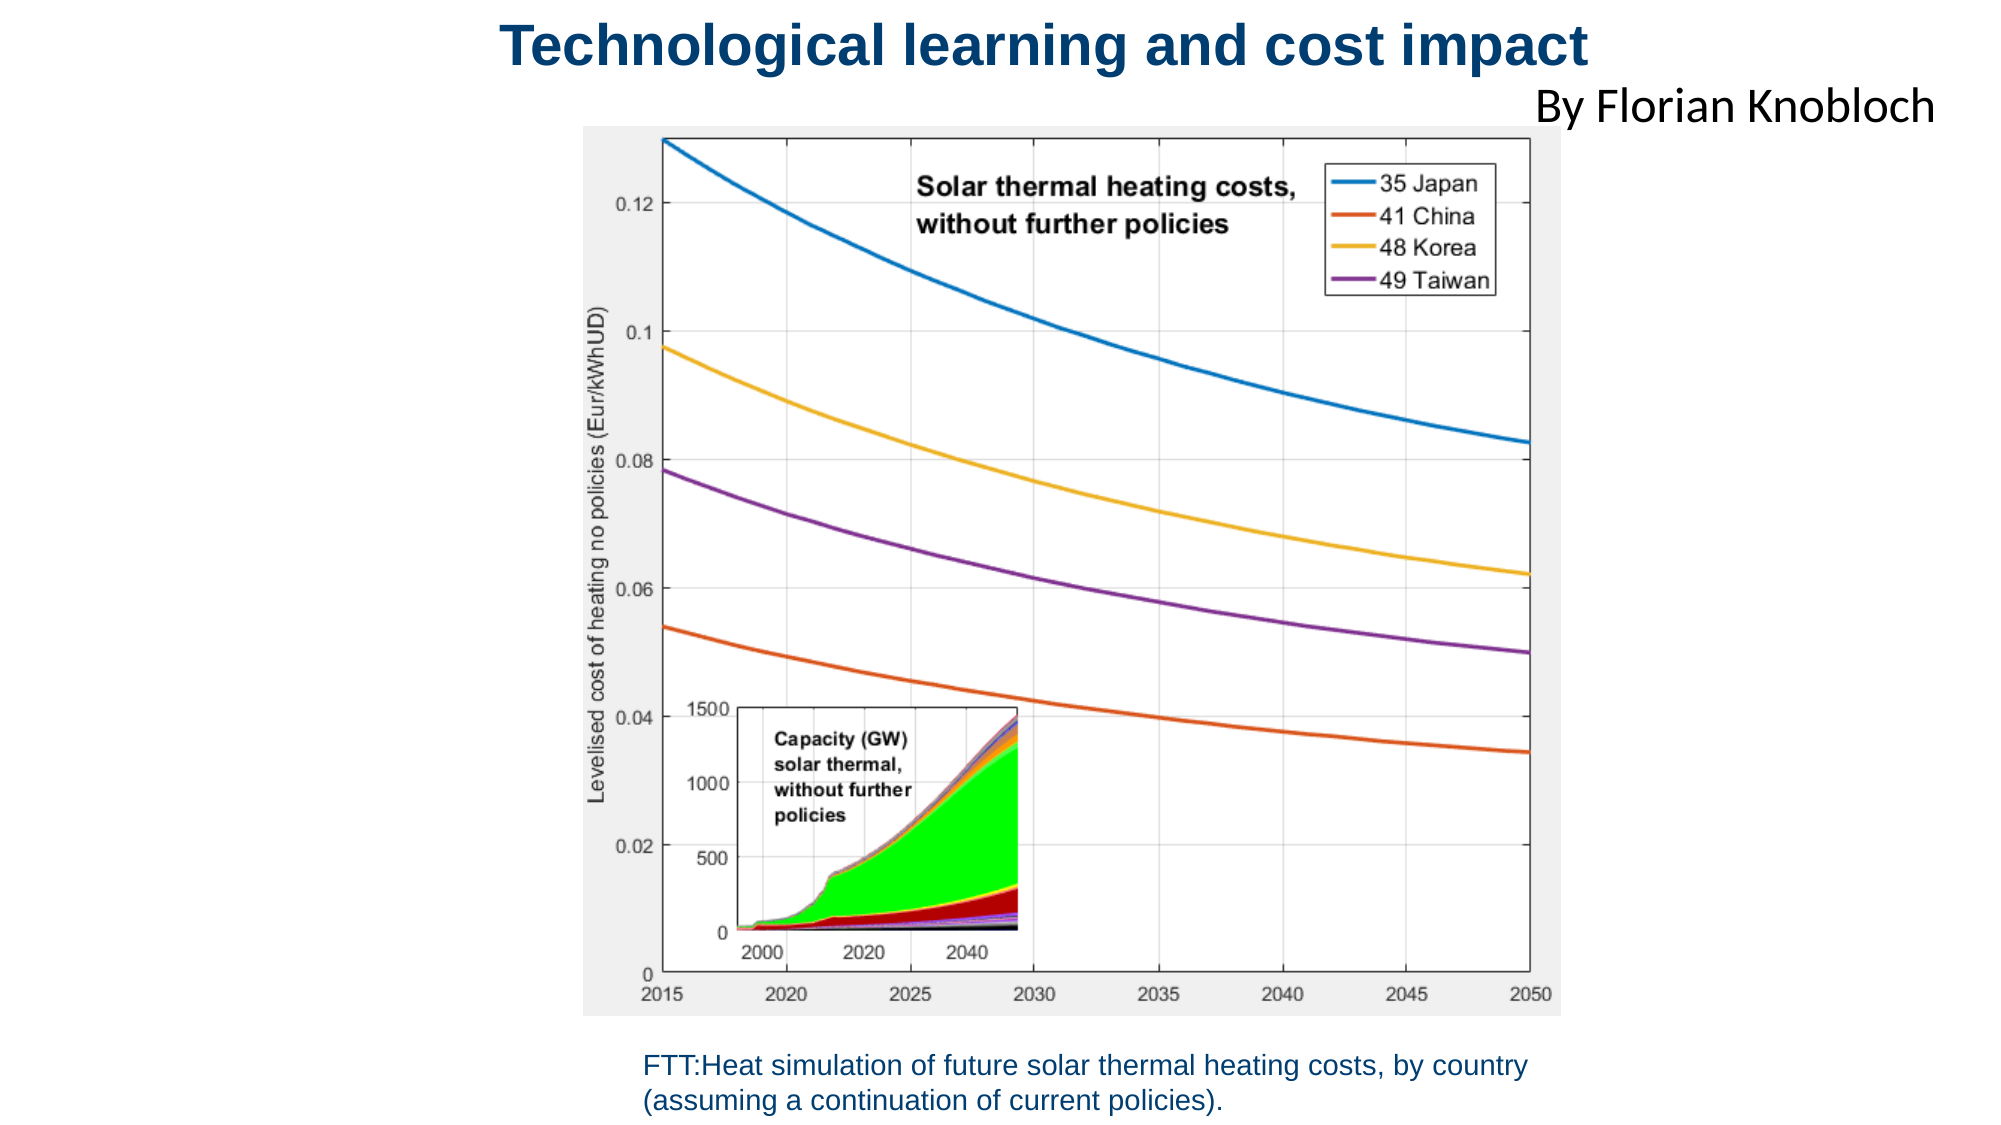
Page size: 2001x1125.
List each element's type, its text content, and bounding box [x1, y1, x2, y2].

text_box Technological learning and cost impact [484, 0, 1605, 85]
picture [583, 126, 1561, 1016]
text_box FTT:Heat simulation of future solar thermal heating costs, by country (assuming a continuation of current policies). [628, 1039, 1644, 1124]
text_box By Florian Knobloch [1520, 65, 1952, 140]
